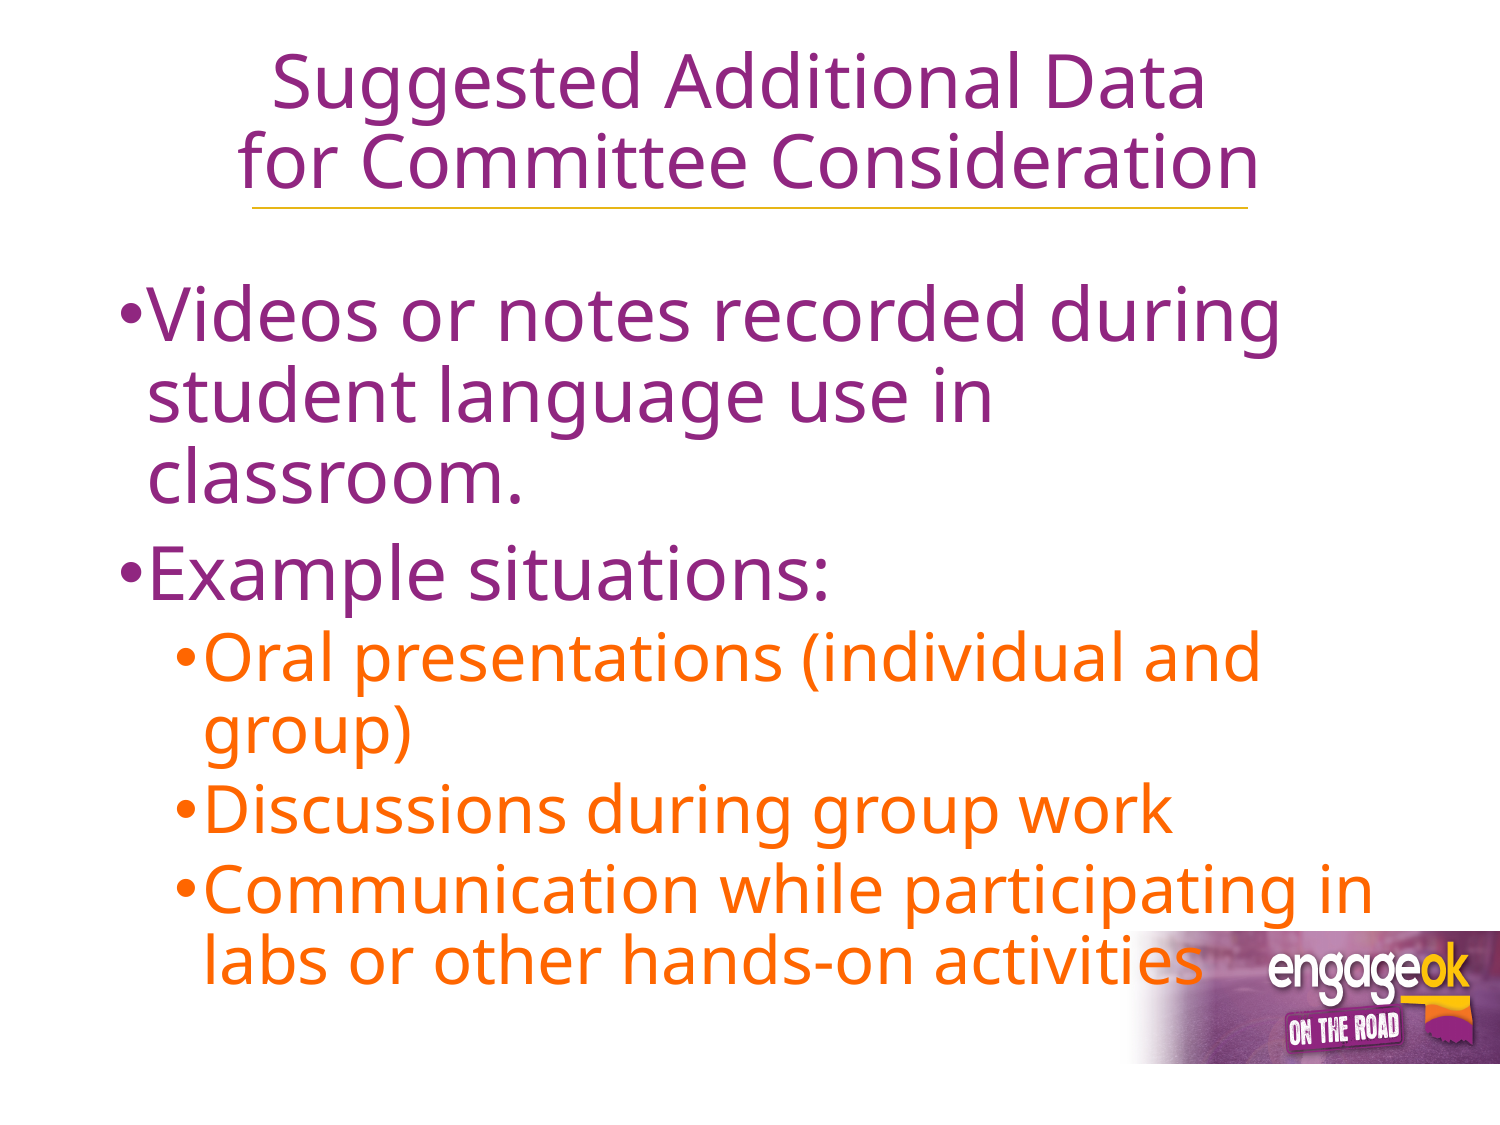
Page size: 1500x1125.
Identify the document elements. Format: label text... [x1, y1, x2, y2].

list Videos or notes recorded during student language use in classroom. Example situations: Oral presentations (individual and group) Discussions during group work Communication while participating in labs or other hands-on activities [103, 269, 1397, 1014]
title Suggested Additional Data for Committee Consideration [75, 16, 1425, 233]
picture [1120, 931, 1500, 1064]
